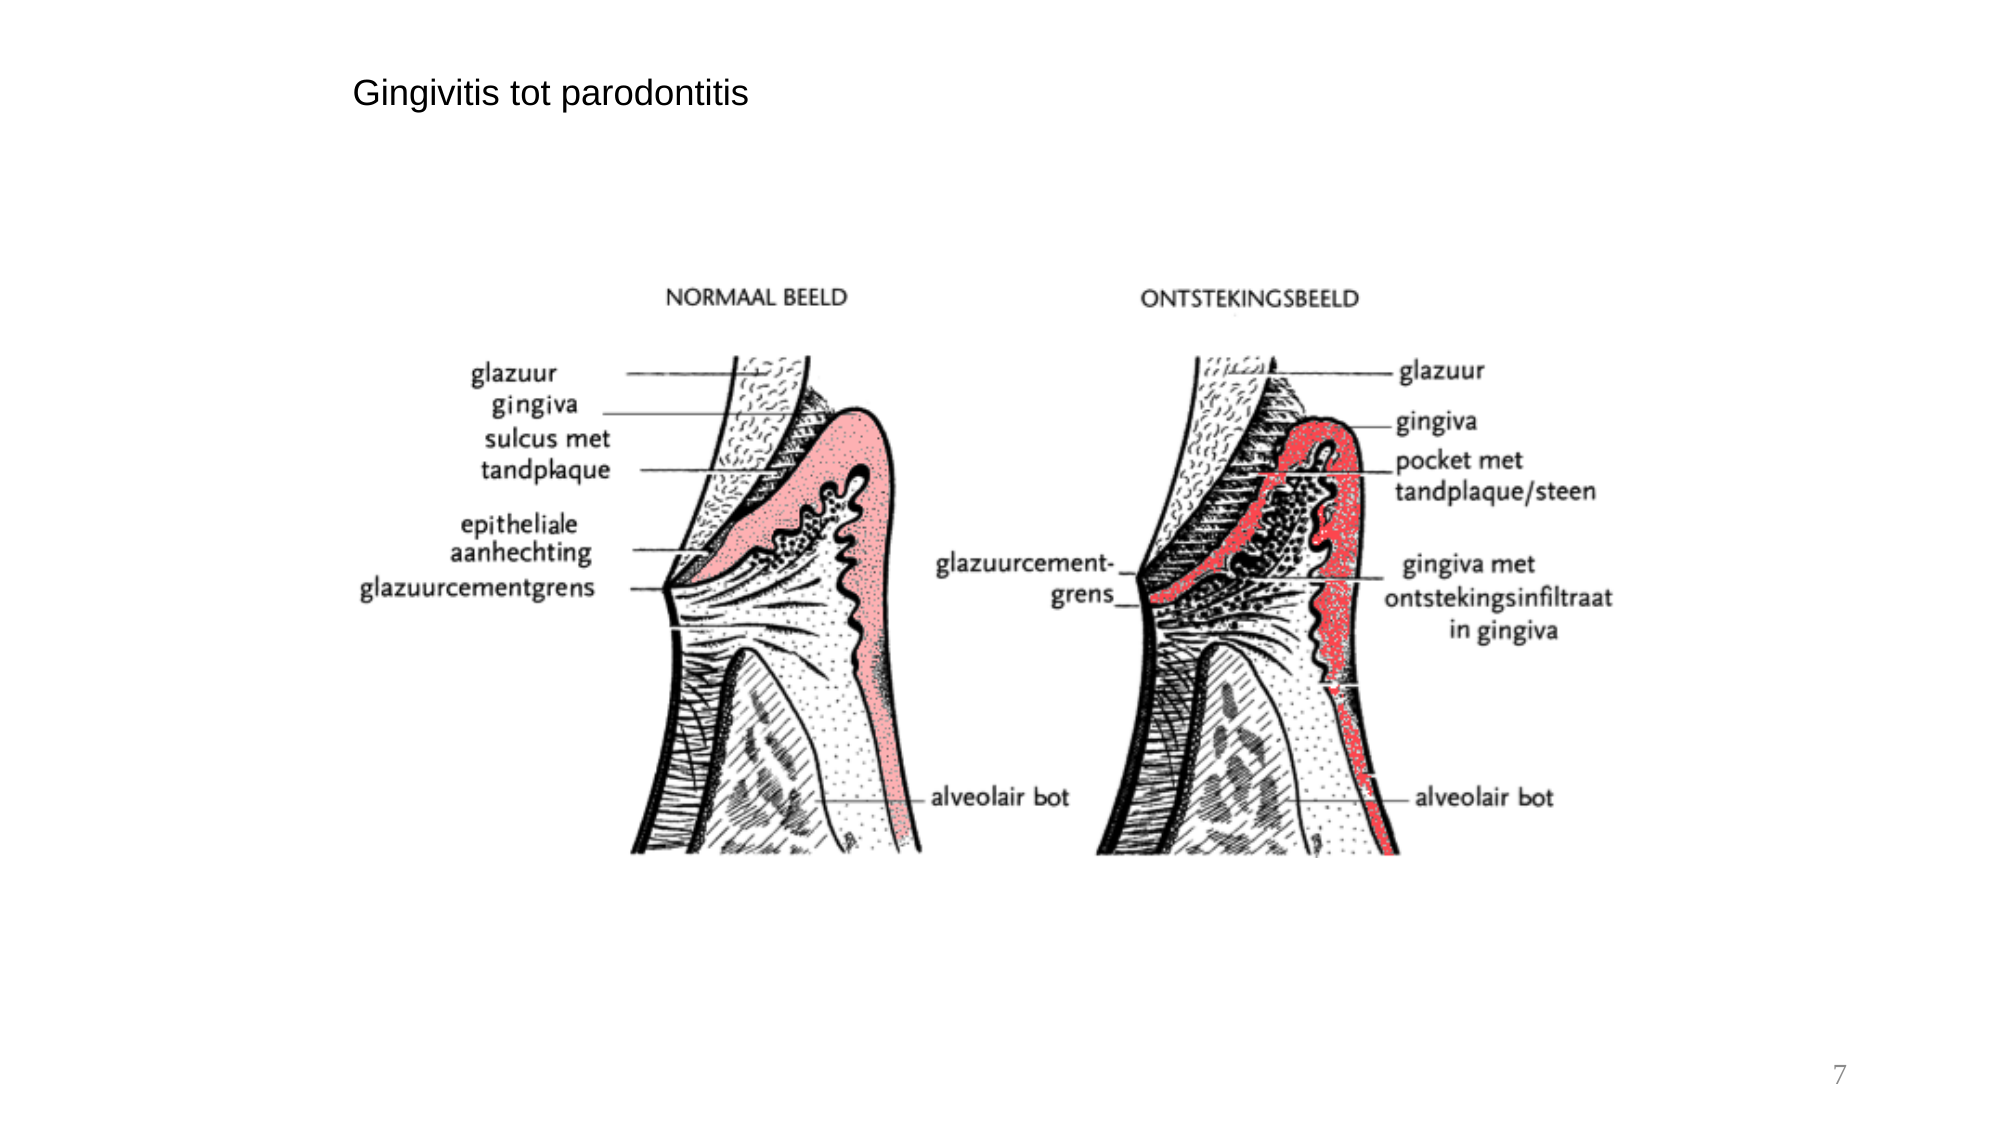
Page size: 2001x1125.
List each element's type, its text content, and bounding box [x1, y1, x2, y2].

title Gingivitis tot parodontitis [337, 50, 775, 138]
picture [356, 278, 1617, 858]
slide_number 7 [1412, 1042, 1863, 1103]
